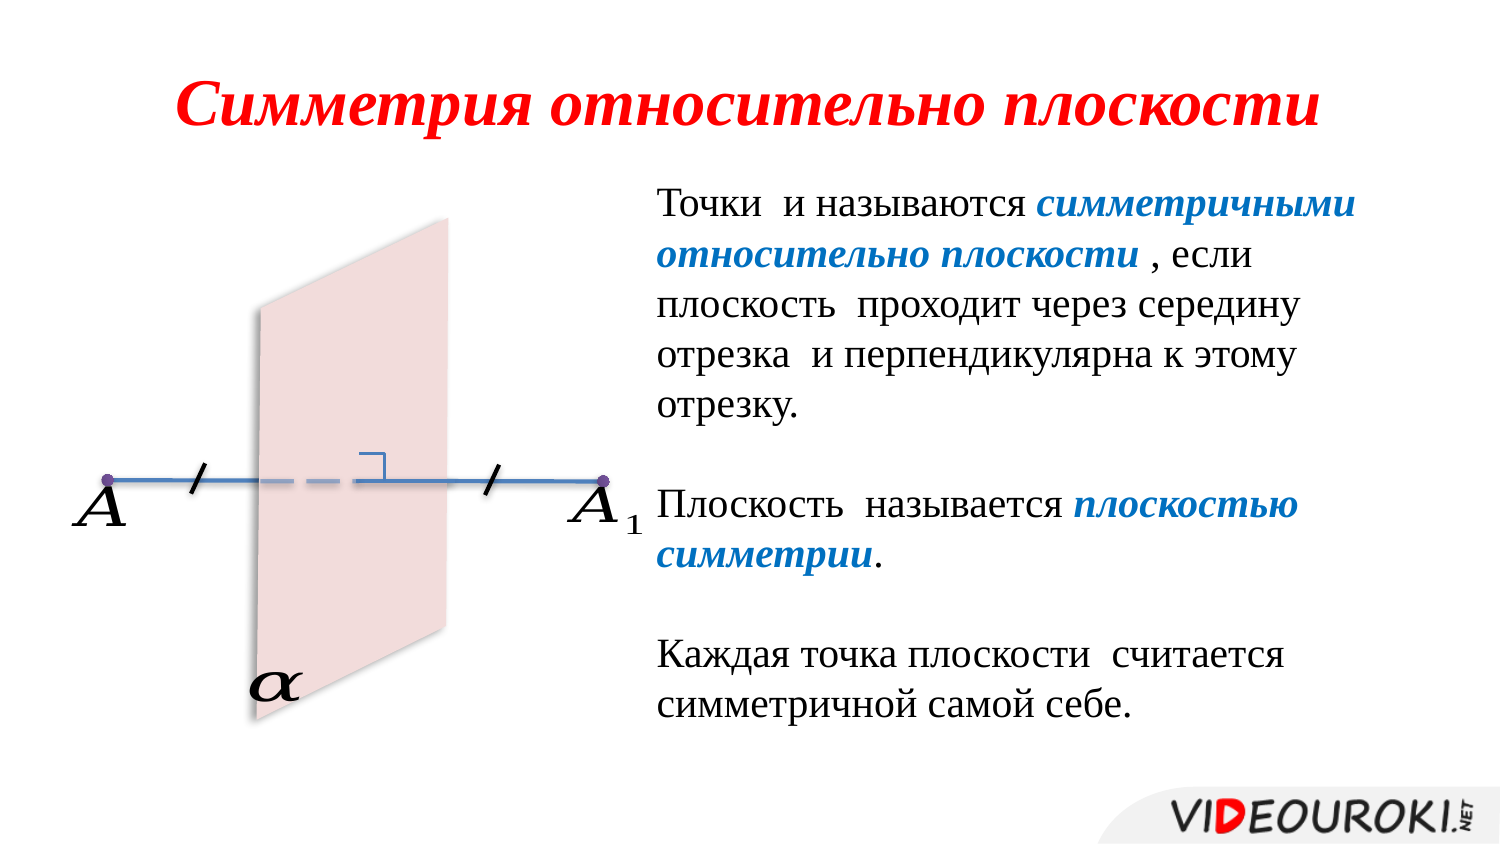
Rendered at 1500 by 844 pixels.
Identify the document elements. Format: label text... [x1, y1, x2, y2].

text_box Симметрия относительно плоскости [135, 51, 1363, 147]
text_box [479, 467, 505, 492]
text_box [256, 215, 451, 477]
text_box [254, 491, 449, 722]
text_box [359, 452, 385, 477]
text_box [101, 474, 113, 485]
text_box [598, 475, 610, 487]
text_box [185, 466, 211, 491]
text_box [1097, 786, 1500, 844]
